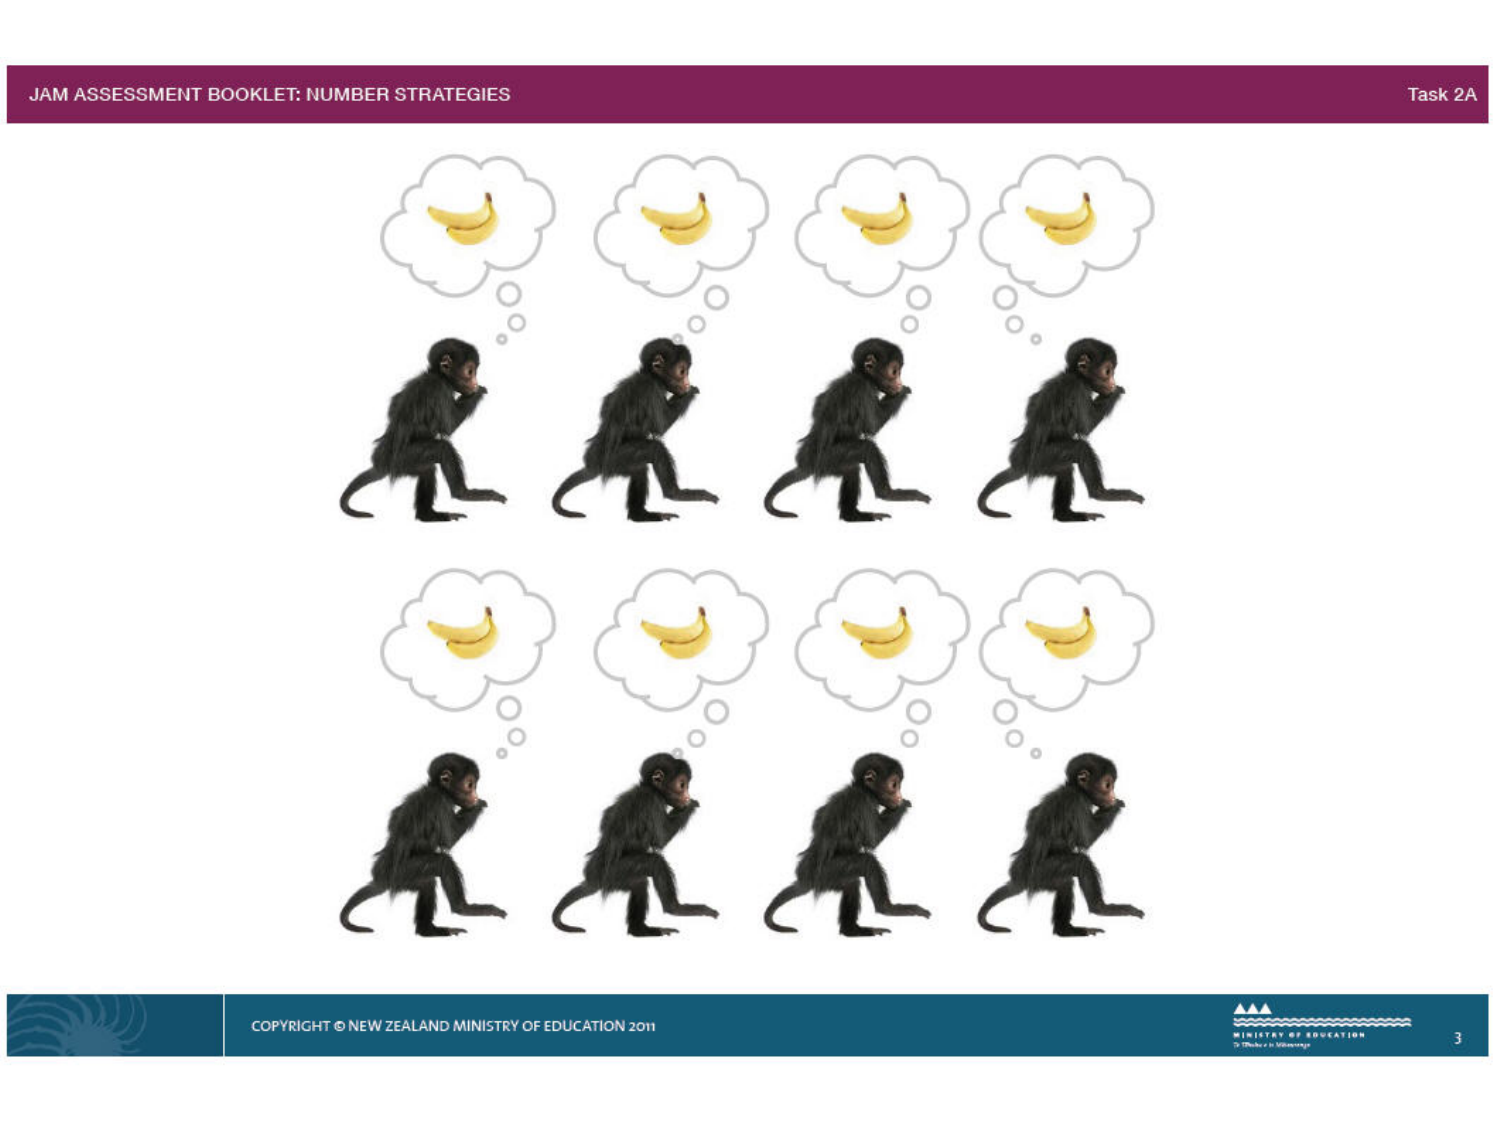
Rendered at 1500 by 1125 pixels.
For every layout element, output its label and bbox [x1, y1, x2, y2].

picture [0, 57, 1500, 1068]
